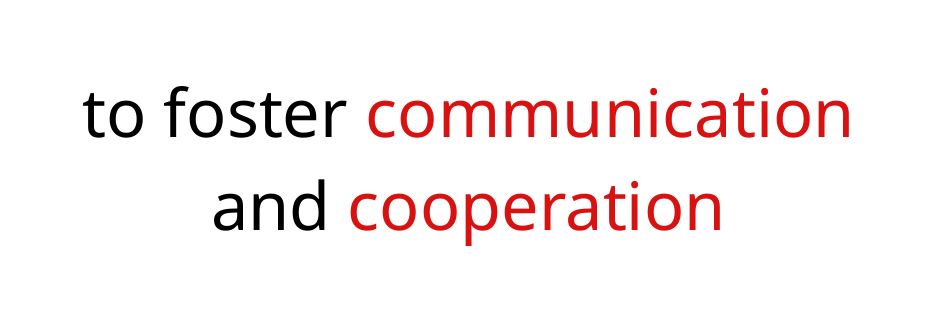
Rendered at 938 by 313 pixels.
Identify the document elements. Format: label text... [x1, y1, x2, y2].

text_box to foster communication and cooperation [47, 28, 890, 244]
